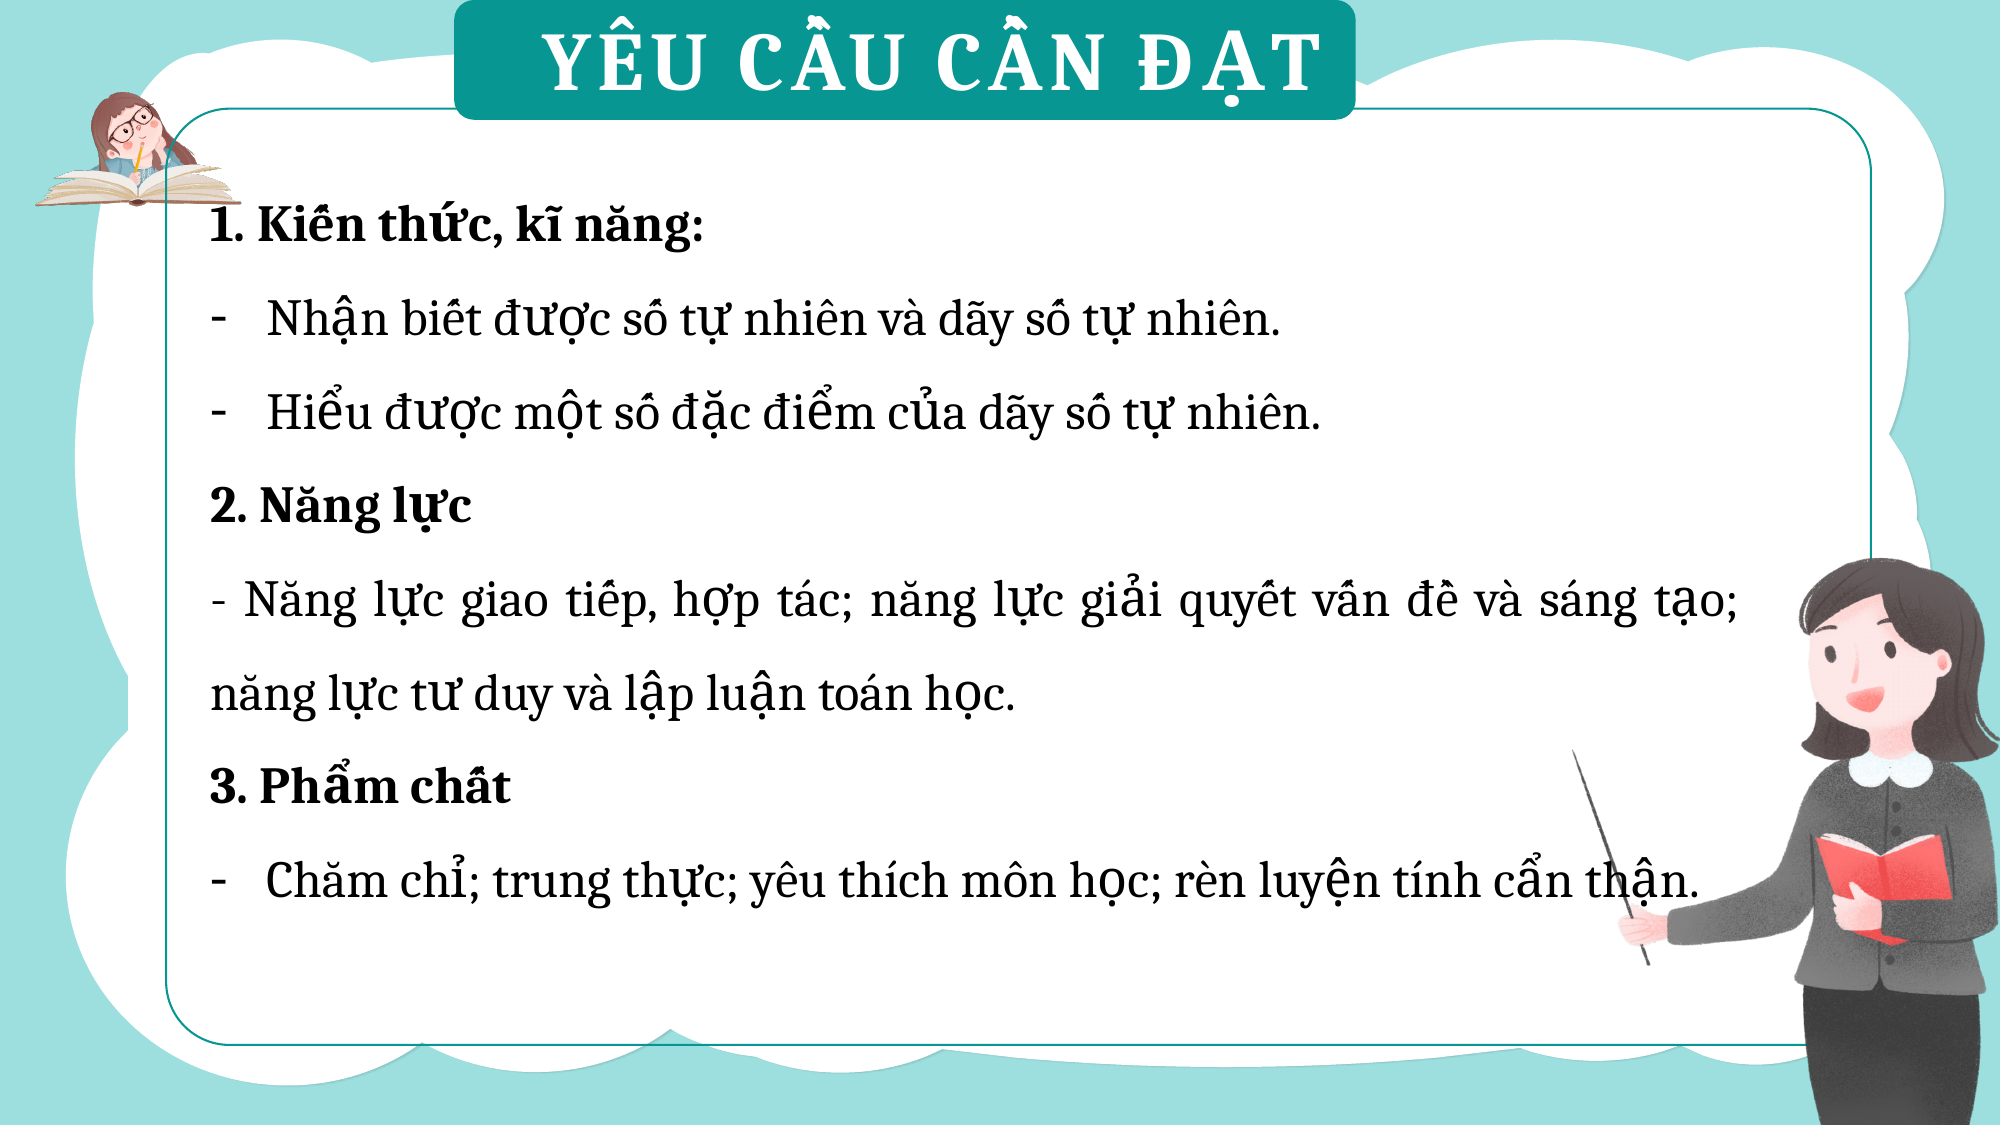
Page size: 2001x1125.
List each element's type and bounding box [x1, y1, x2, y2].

text_box [166, 0, 1871, 1045]
picture [0, 0, 2000, 1125]
